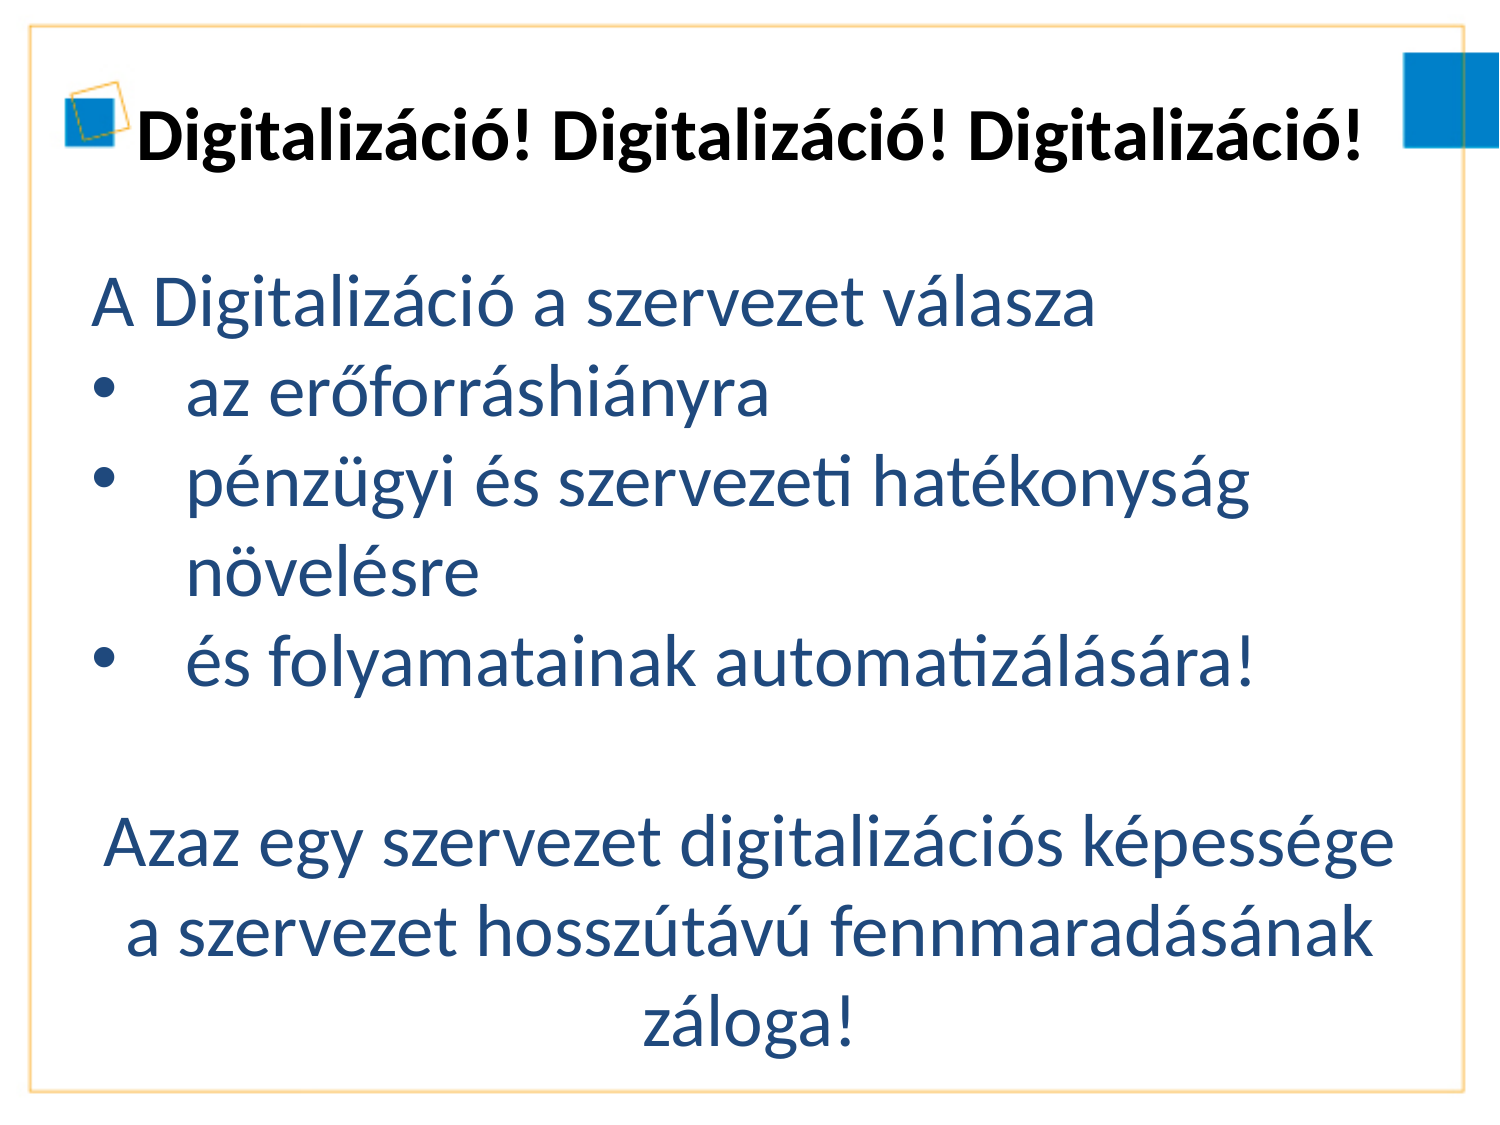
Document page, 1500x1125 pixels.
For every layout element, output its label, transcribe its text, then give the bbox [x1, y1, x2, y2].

title Digitalizáció! Digitalizáció! Digitalizáció! [114, 78, 1390, 243]
text_box A Digitalizáció a szervezet válasza az erőforráshiányra pénzügyi és szervezeti hatékonyság növelésre és folyamatainak automatizálására! Azaz egy szervezet digitalizációs képessége a szervezet hosszútávú fennmaradásának záloga! [76, 243, 1424, 1071]
picture [1, 0, 1499, 1125]
